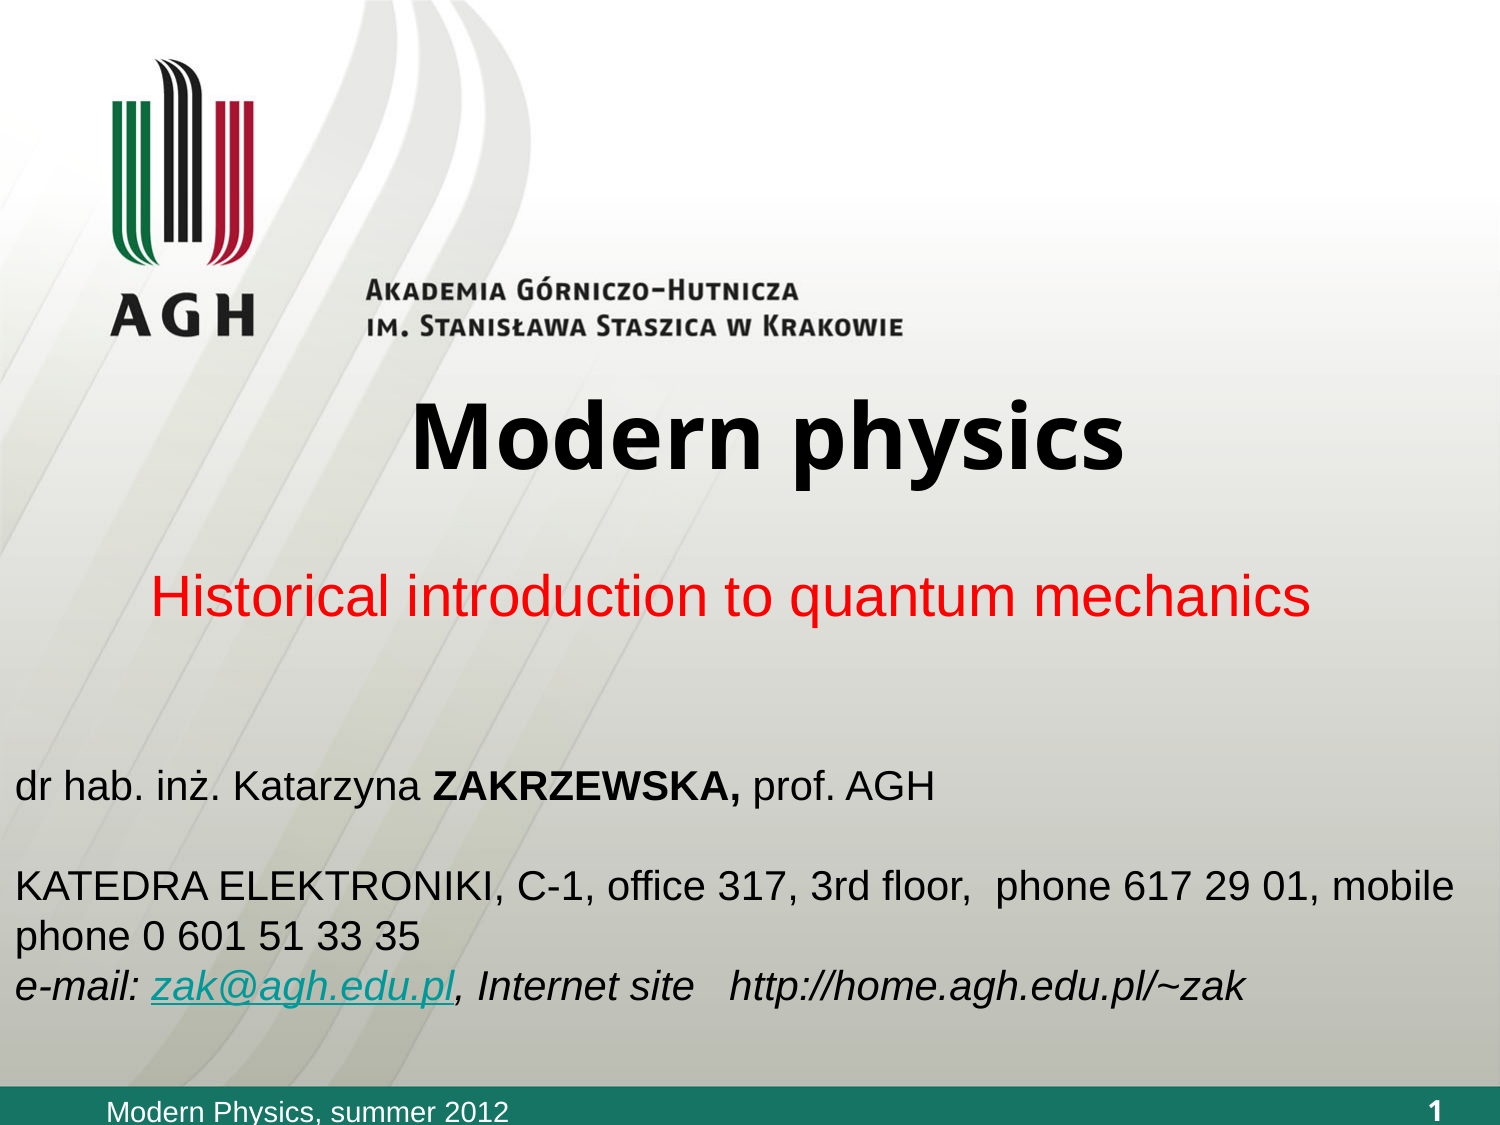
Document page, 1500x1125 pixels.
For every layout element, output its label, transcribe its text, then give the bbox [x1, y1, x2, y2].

picture [0, 0, 1500, 751]
text_box Historical introduction to quantum mechanics [136, 550, 1329, 636]
text_box dr hab. inż. Katarzyna ZAKRZEWSKA, prof. AGH KATEDRA ELEKTRONIKI, C-1, office 317, 3rd floor, phone 617 29 01, mobile phone 0 601 51 33 35 e-mail: zak@agh.edu.pl, Internet site http://home.agh.edu.pl/~zak [0, 751, 1500, 1017]
picture [0, 1017, 1500, 1125]
footer Modern Physics, summer 2012 [0, 1085, 616, 1125]
title Modern physics [170, 408, 1365, 610]
